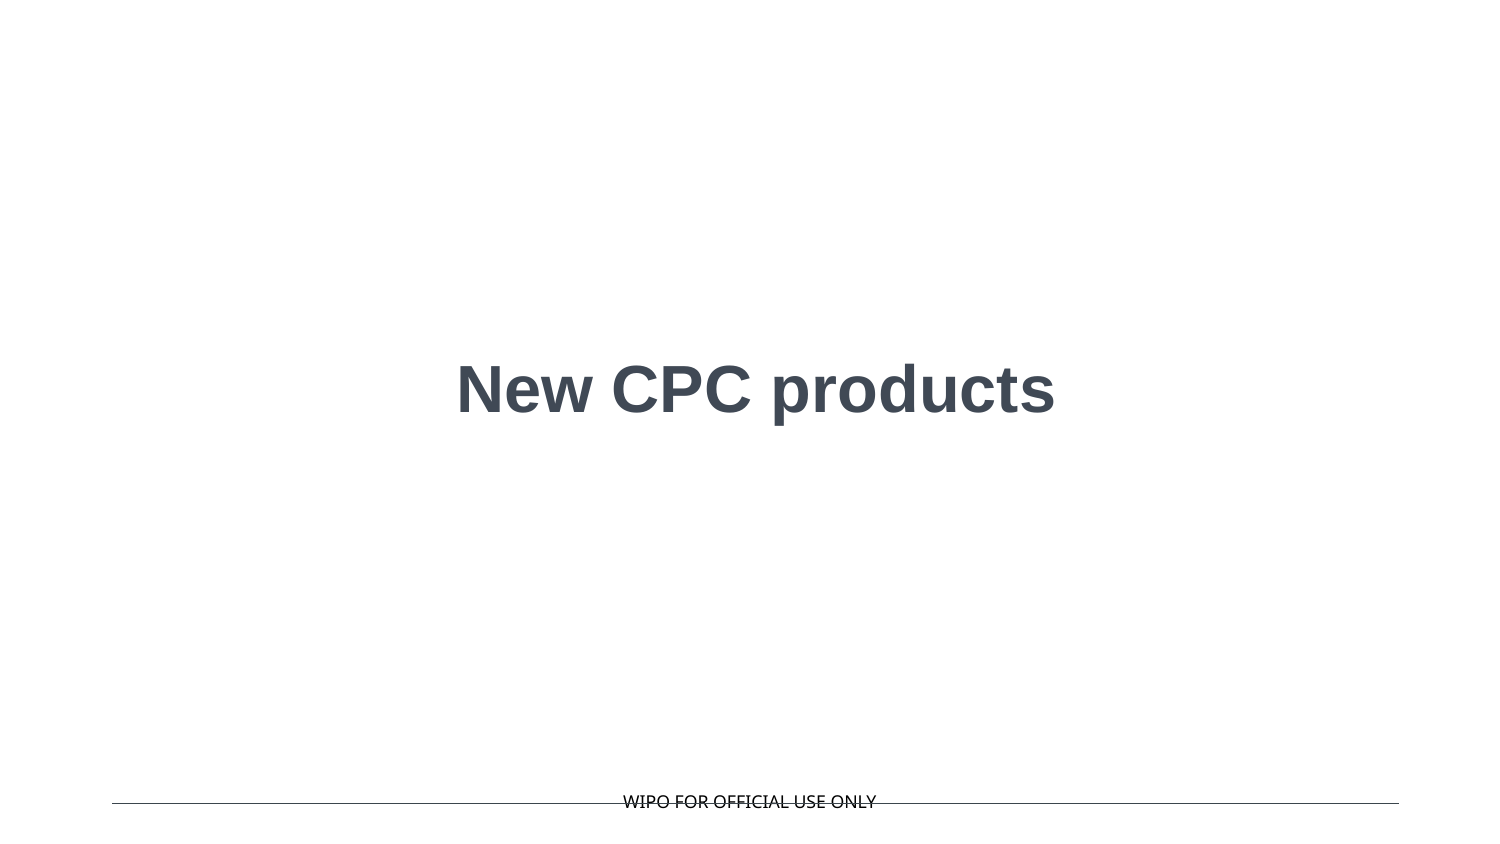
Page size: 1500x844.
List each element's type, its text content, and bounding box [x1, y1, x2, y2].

title New CPC products [112, 367, 1400, 434]
